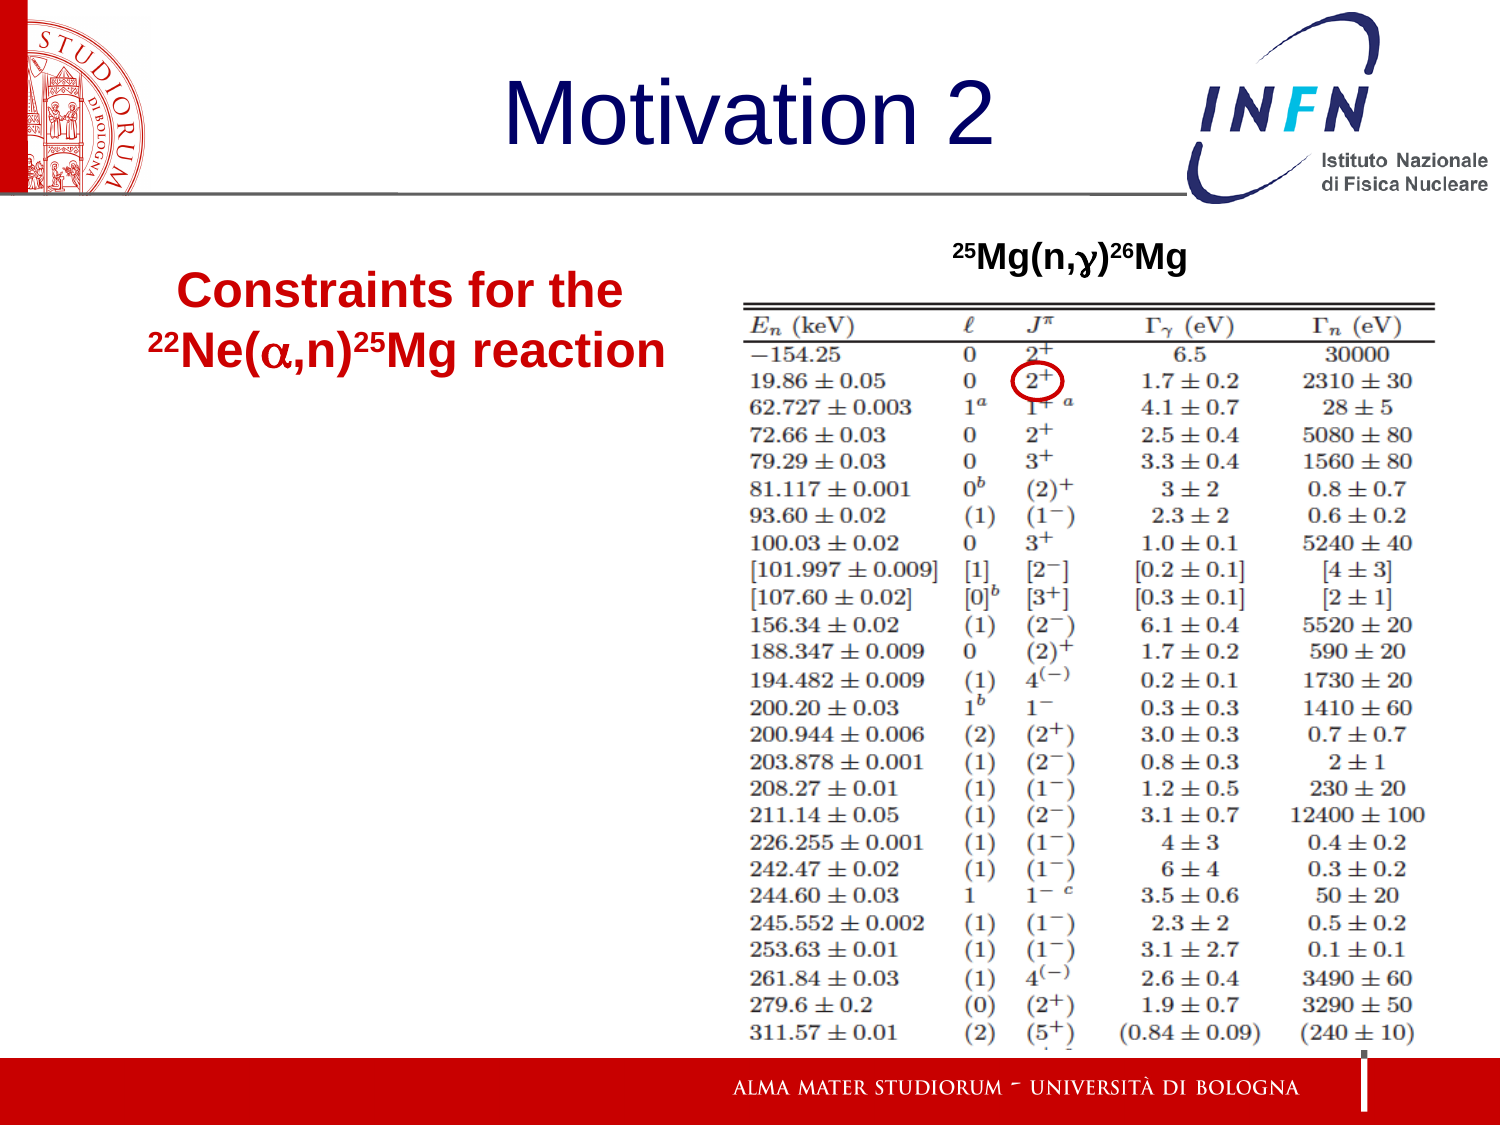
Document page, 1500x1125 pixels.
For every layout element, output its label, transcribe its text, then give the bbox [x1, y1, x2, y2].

picture [724, 299, 1438, 1051]
picture [28, 16, 151, 192]
title Motivation 2 [75, 45, 1425, 233]
text_box 25Mg(n,g)26Mg [937, 233, 1313, 285]
picture [1187, 12, 1488, 204]
picture [0, 1058, 1500, 1125]
text_box Constraints for the 22Ne(a,n)25Mg reaction [75, 249, 725, 385]
